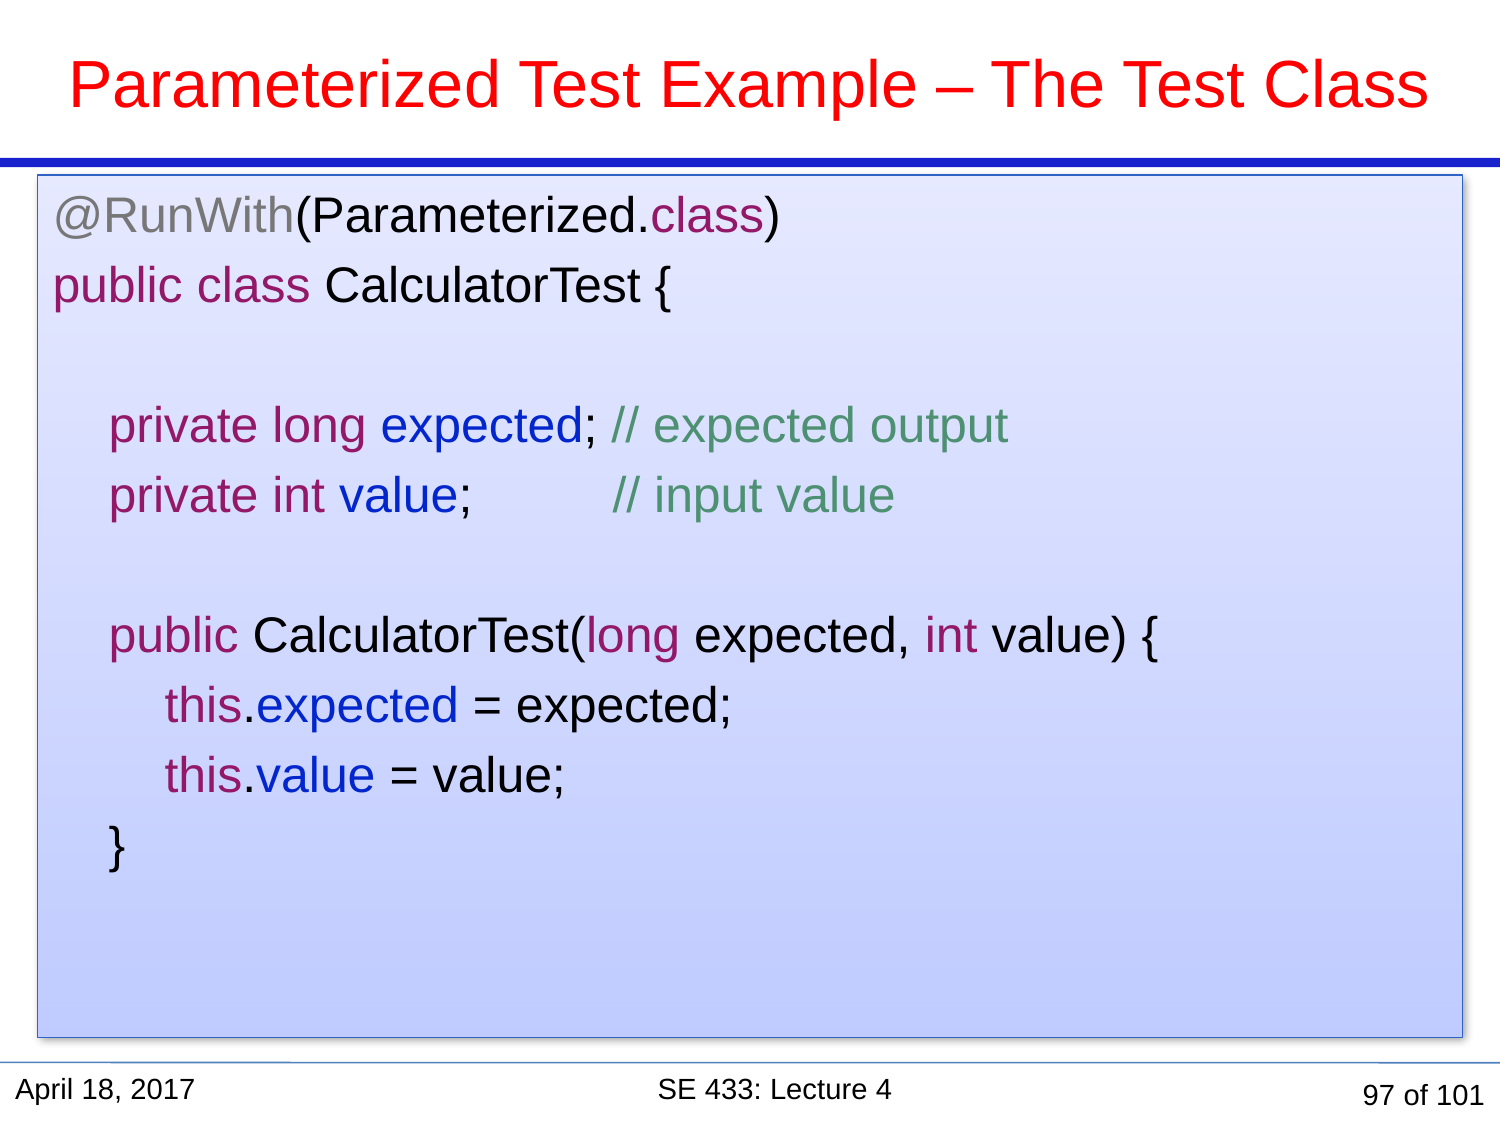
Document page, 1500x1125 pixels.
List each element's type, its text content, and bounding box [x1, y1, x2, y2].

list @RunWith(Parameterized.class) public class CalculatorTest { private long expected; // expected output private int value; // input value public CalculatorTest(long expected, int value) { this.expected = expected; this.value = value; } [37, 174, 1463, 1038]
title Parameterized Test Example – The Test Class [0, 0, 1500, 163]
slide_number 97 of 101 [1249, 1062, 1500, 1125]
footer SE 433: Lecture 4 [312, 1062, 1238, 1125]
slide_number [0, 1062, 312, 1125]
